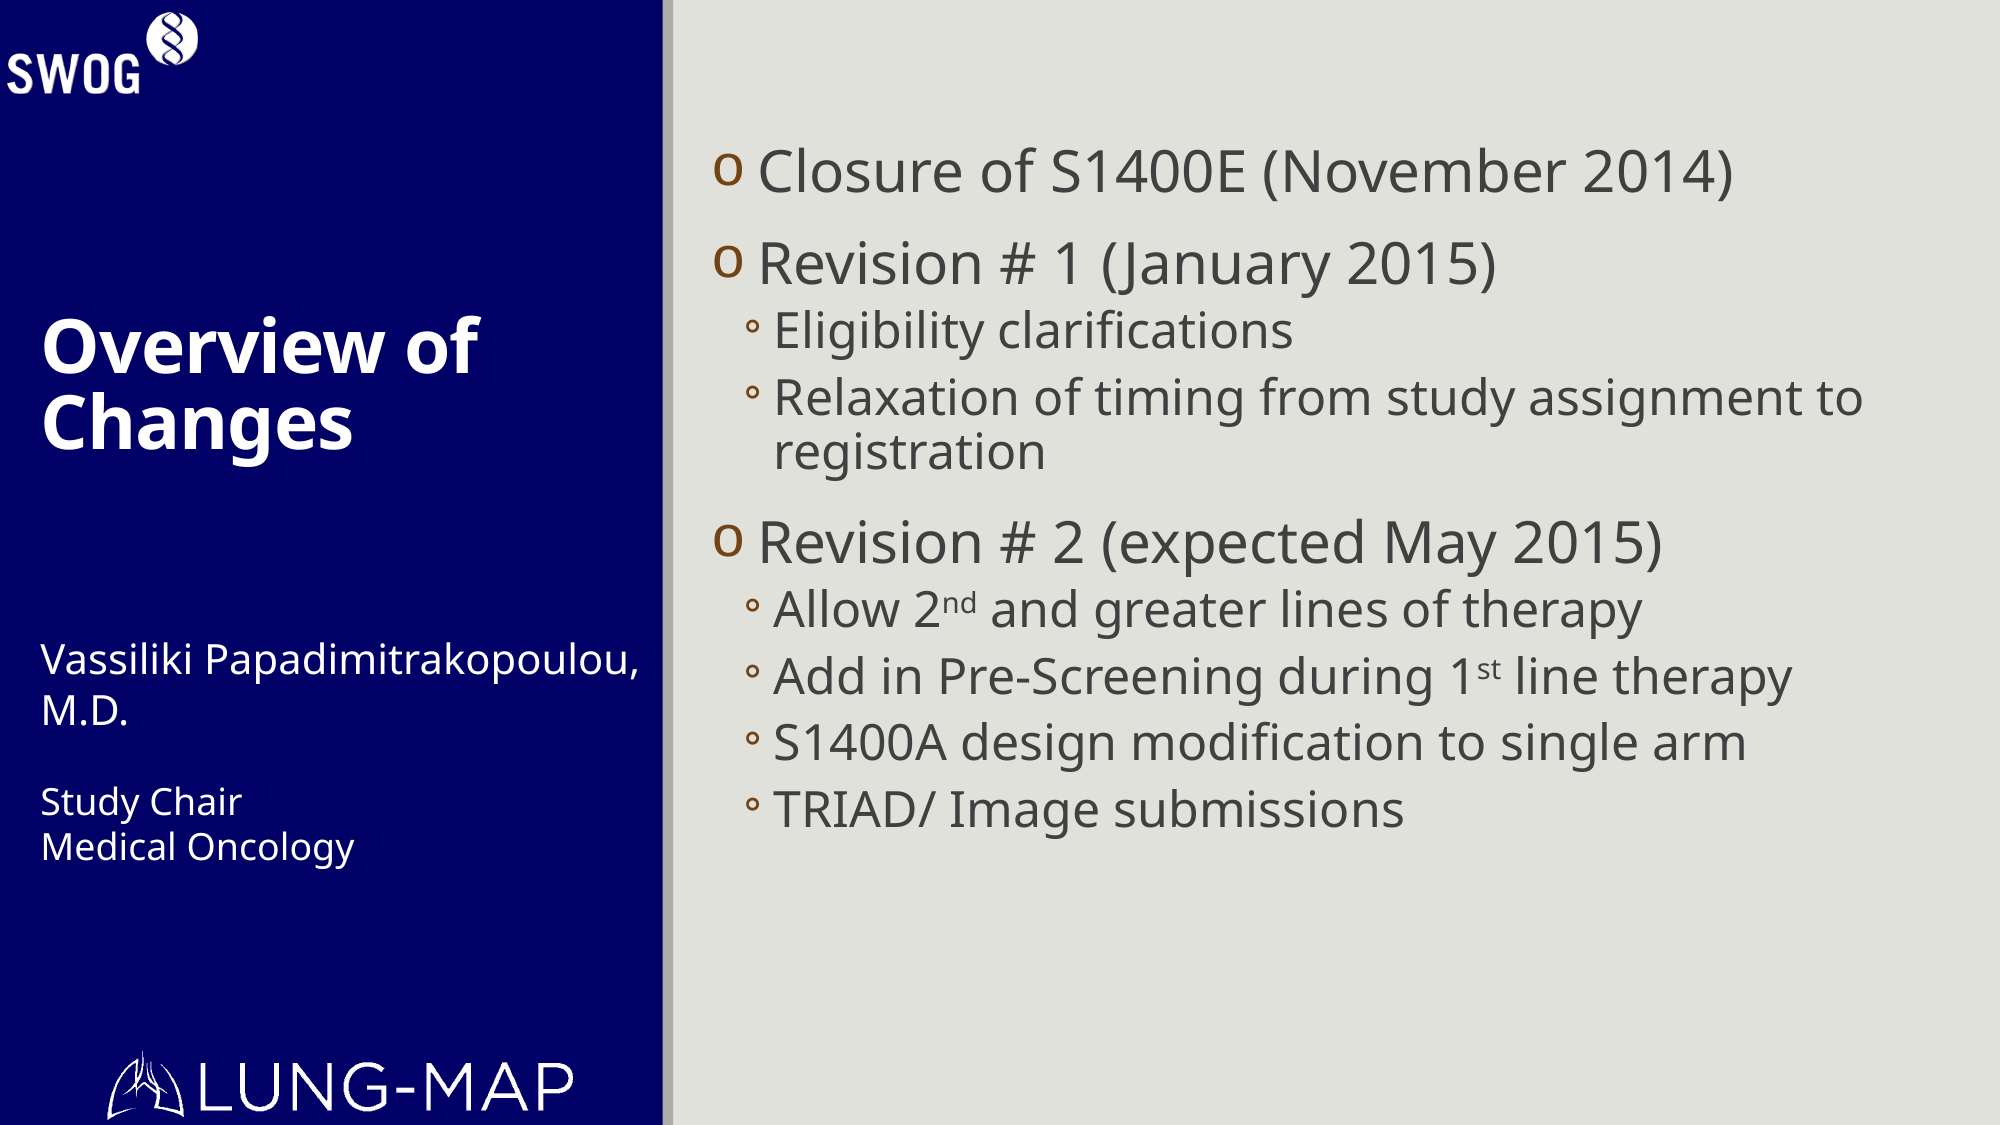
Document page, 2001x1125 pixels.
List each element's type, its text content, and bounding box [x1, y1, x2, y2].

picture [102, 1051, 573, 1120]
text_box Vassiliki Papadimitrakopoulou, M.D. Study Chair Medical Oncology [25, 625, 682, 876]
title Overview of Changes [25, 97, 600, 473]
list Closure of S1400E (November 2014) Revision # 1 (January 2015) Eligibility clarifications Relaxation of timing from study assignment to registration Revision # 2 (expected May 2015) Allow 2nd and greater lines of therapy Add in Pre-Screening during 1st line therapy S1400A design modification to single arm TRIAD/ Image submissions [710, 135, 1975, 998]
picture [7, 12, 198, 94]
